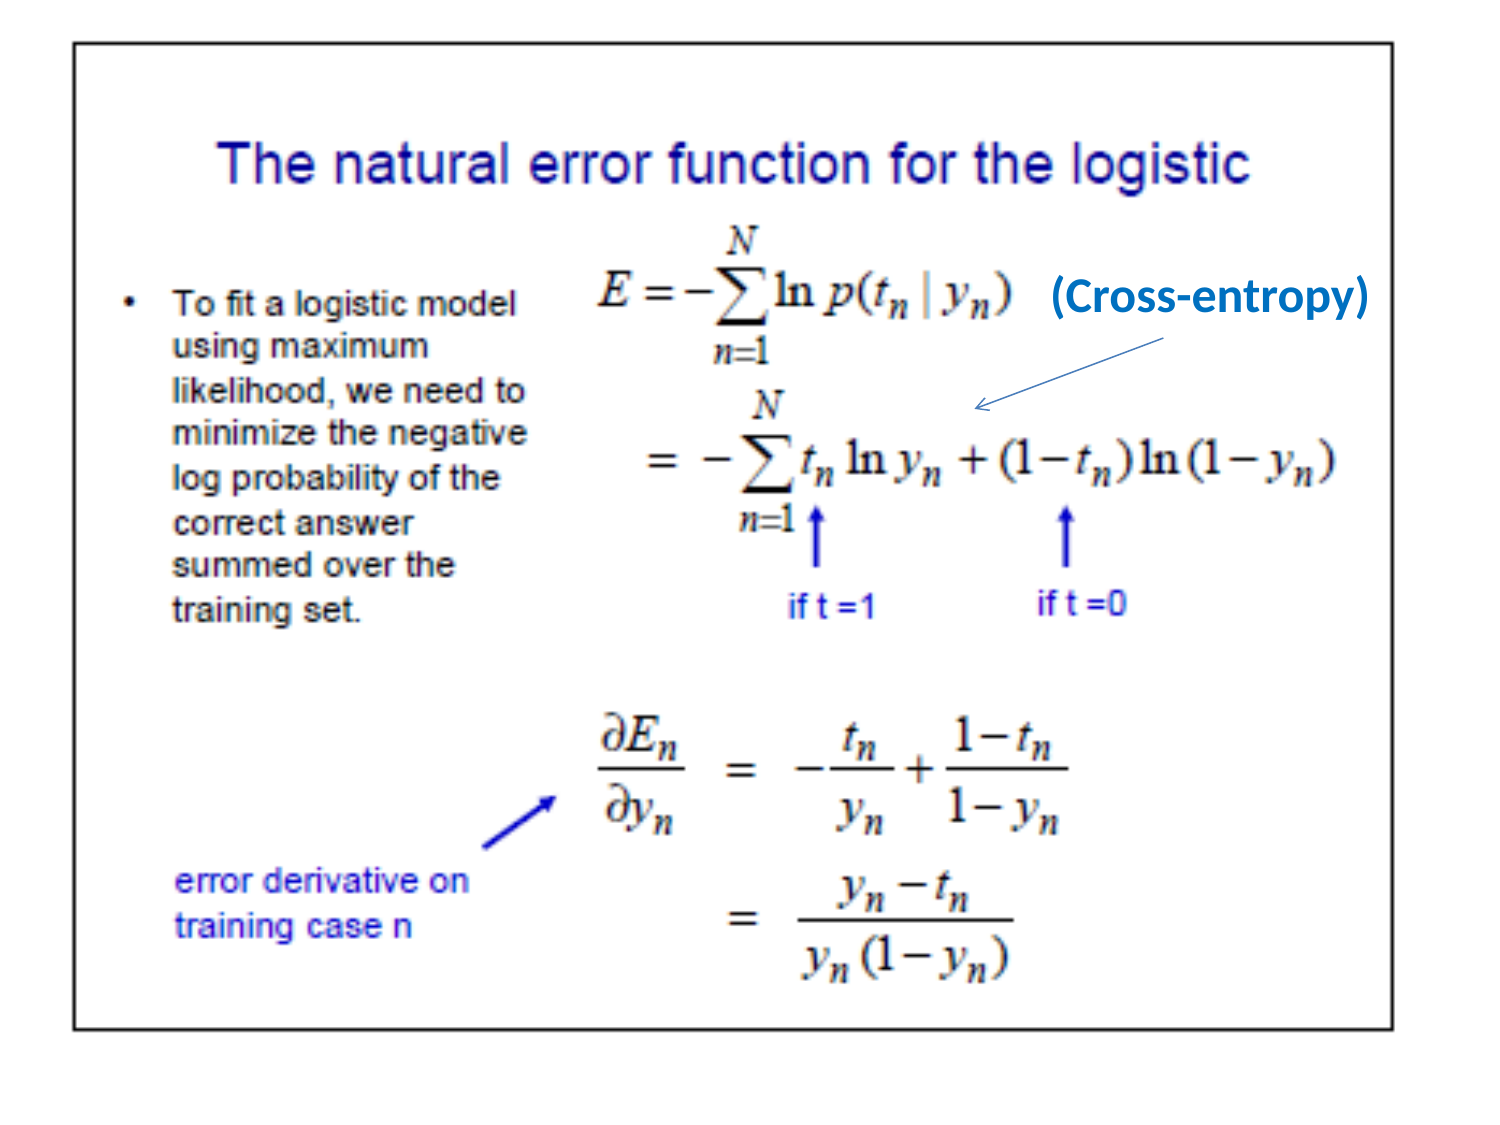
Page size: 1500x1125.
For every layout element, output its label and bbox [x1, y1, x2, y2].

text_box [974, 337, 1164, 410]
picture [64, 30, 1425, 1056]
